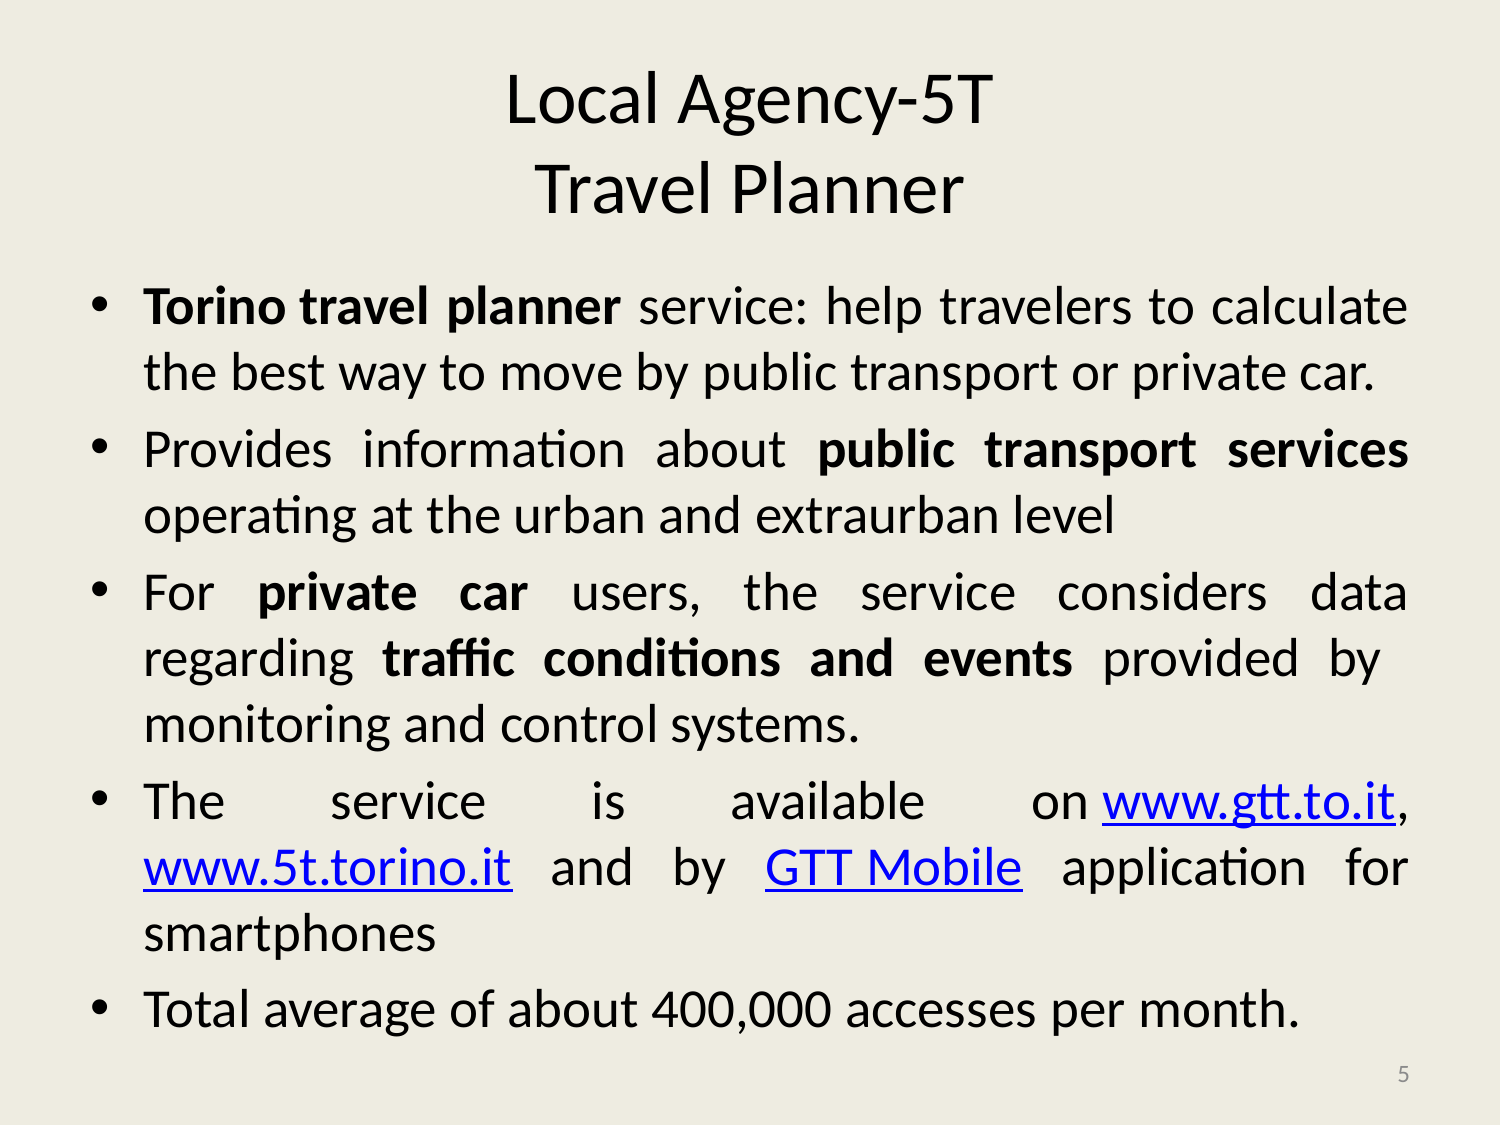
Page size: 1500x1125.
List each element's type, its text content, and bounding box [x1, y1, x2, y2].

list Torino travel planner service: help travelers to calculate the best way to move by public transport or private car. Provides information about public transport services operating at the urban and extraurban level For private car users, the service considers data regarding traffic conditions and events provided by monitoring and control systems. The service is available on www.gtt.to.it, www.5t.torino.it and by GTT Mobile application for smartphones Total average of about 400,000 accesses per month. [75, 262, 1425, 1063]
title Local Agency-5T Travel Planner [75, 45, 1425, 233]
slide_number 5 [1074, 1042, 1425, 1103]
